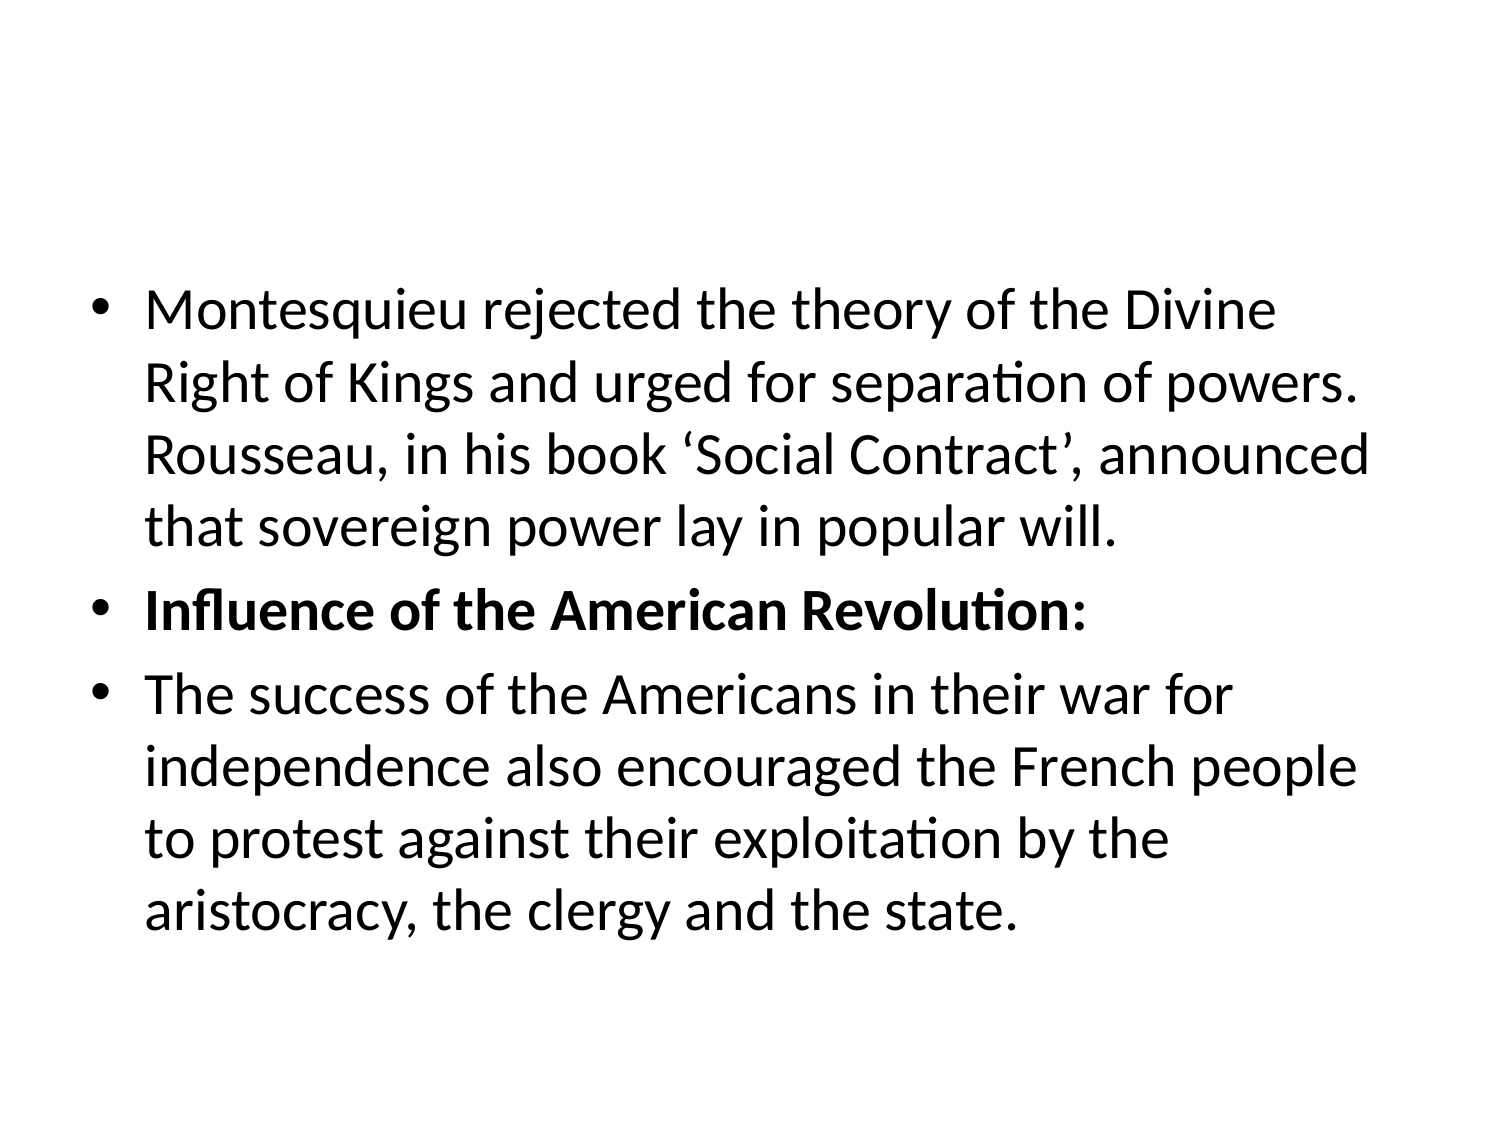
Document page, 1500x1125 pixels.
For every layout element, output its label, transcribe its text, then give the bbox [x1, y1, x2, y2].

list Montesquieu rejected the theory of the Divine Right of Kings and urged for separation of powers. Rousseau, in his book ‘Social Contract’, announced that sovereign power lay in popular will. Influence of the American Revolution: The success of the Americans in their war for independence also encouraged the French people to protest against their exploitation by the aristocracy, the clergy and the state. [75, 262, 1425, 1005]
